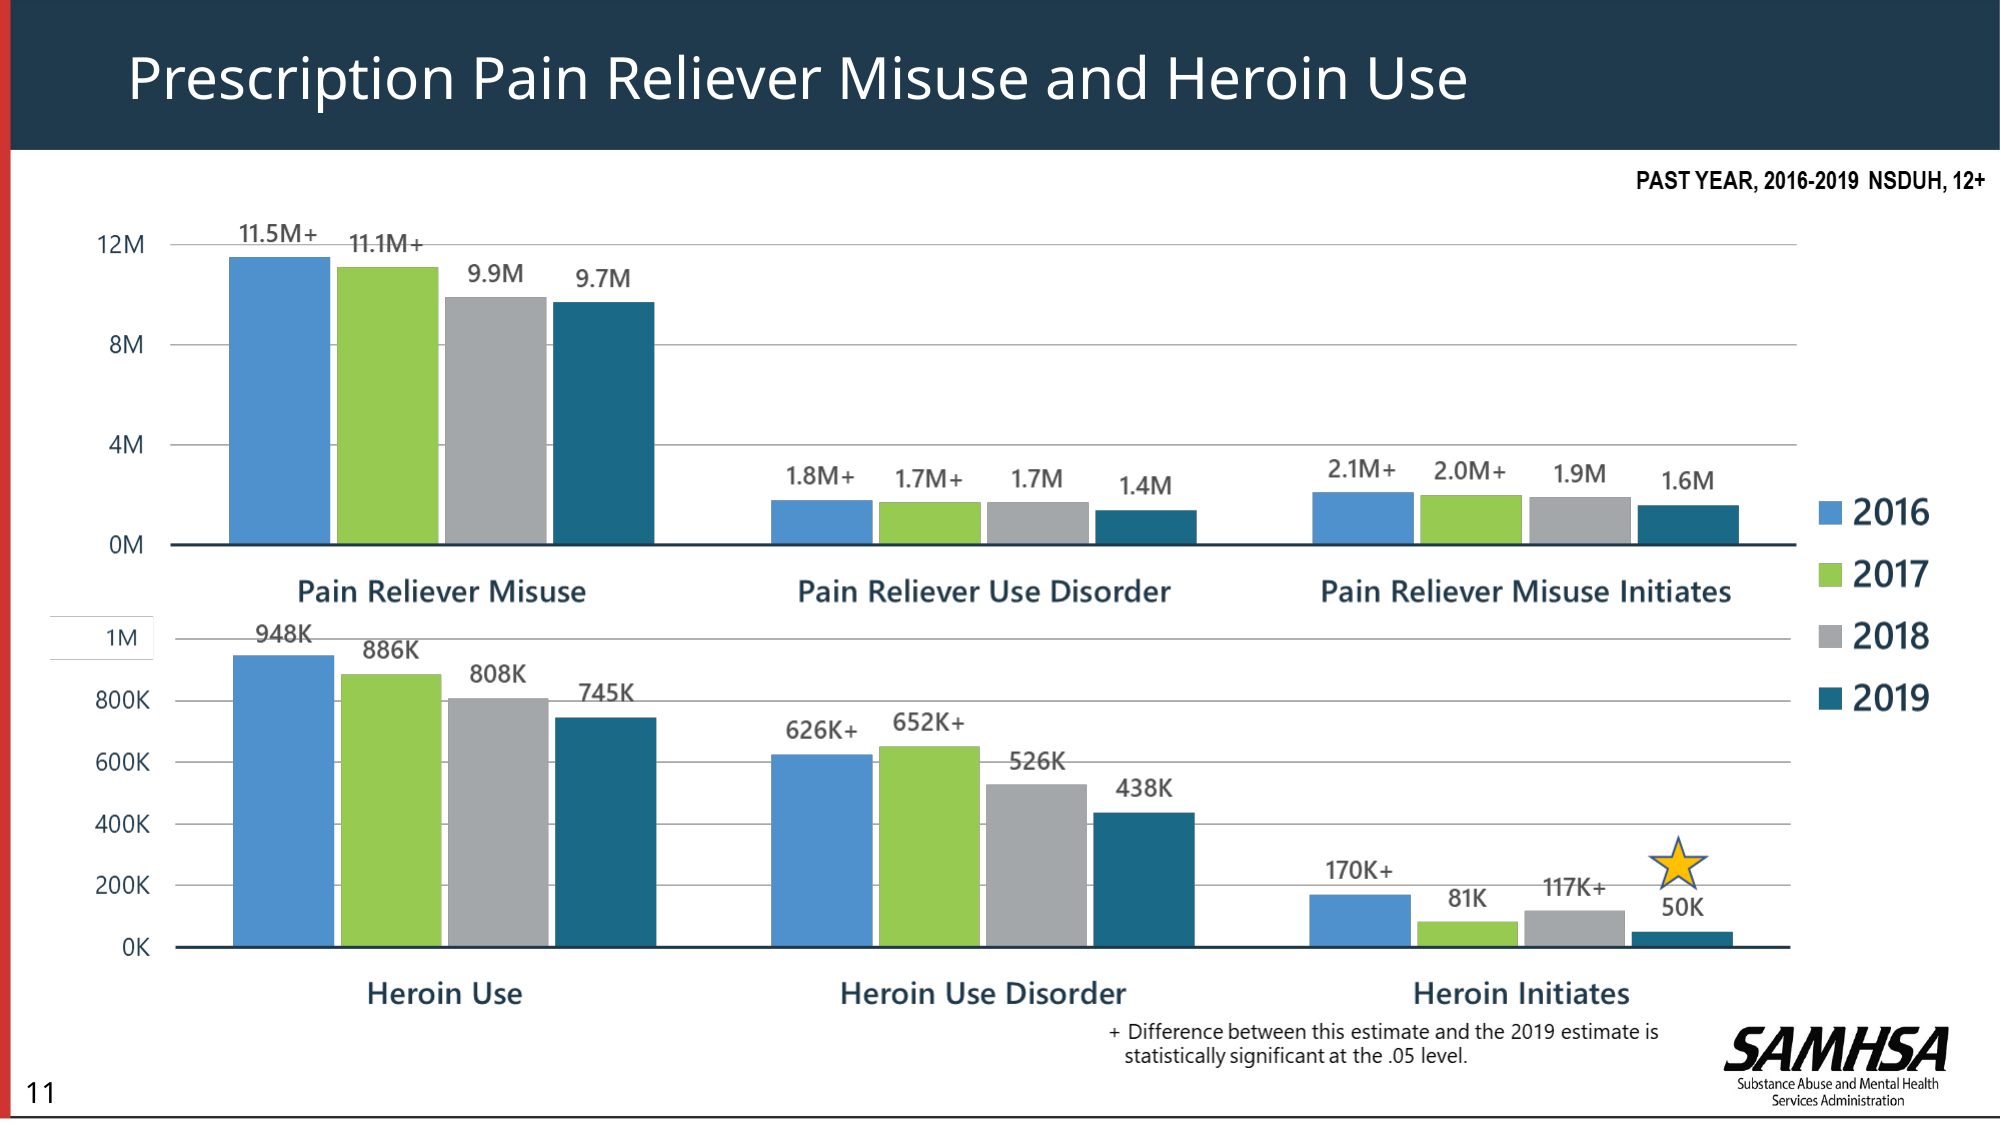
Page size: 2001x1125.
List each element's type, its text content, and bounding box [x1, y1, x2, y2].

text_box Prescription Pain Reliever Misuse and Heroin Use [112, 0, 1909, 149]
picture [0, 0, 2000, 1125]
